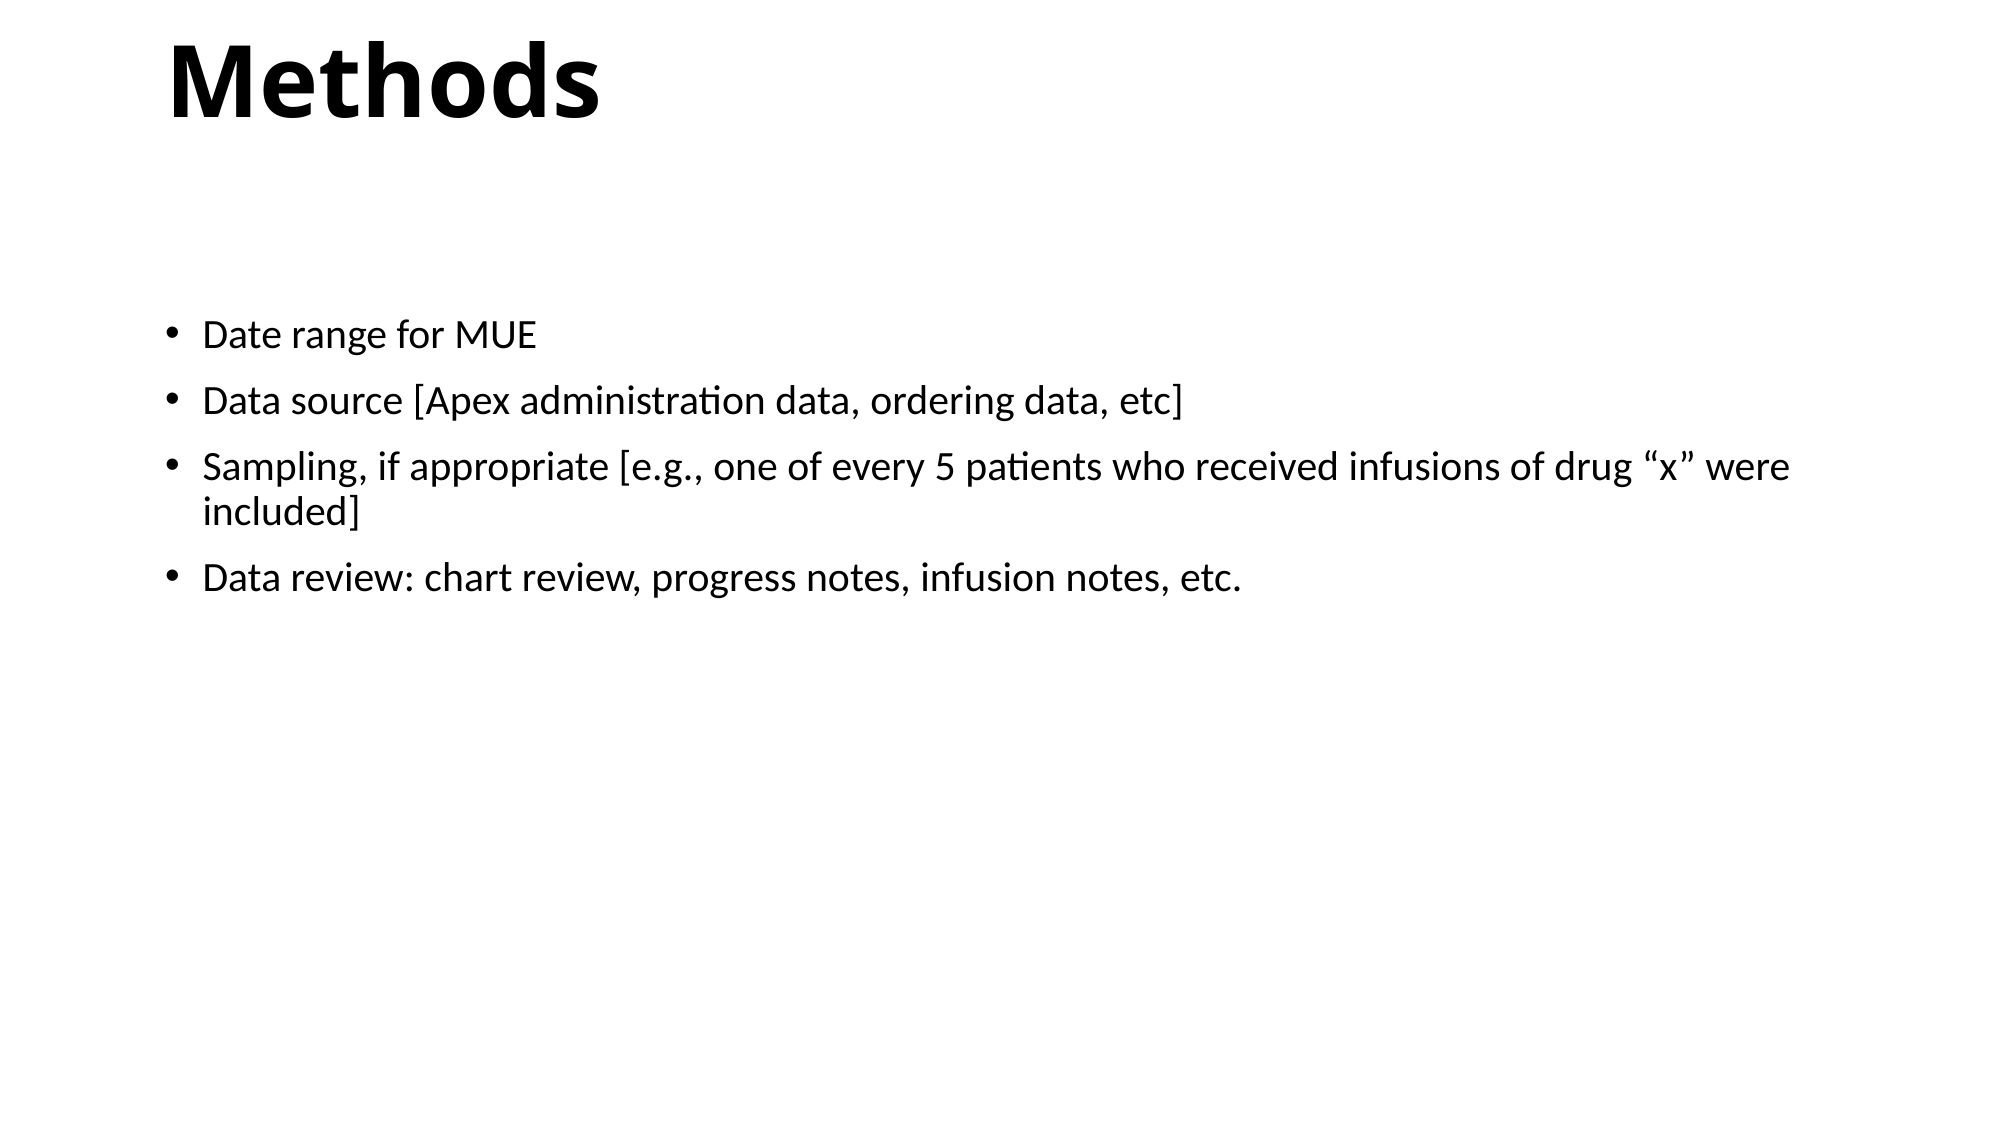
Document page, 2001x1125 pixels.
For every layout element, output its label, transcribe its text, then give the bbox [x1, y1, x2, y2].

list Date range for MUE Data source [Apex administration data, ordering data, etc] Sampling, if appropriate [e.g., one of every 5 patients who received infusions of drug “x” were included] Data review: chart review, progress notes, infusion notes, etc. [150, 304, 1818, 947]
title Methods [150, 46, 1938, 147]
